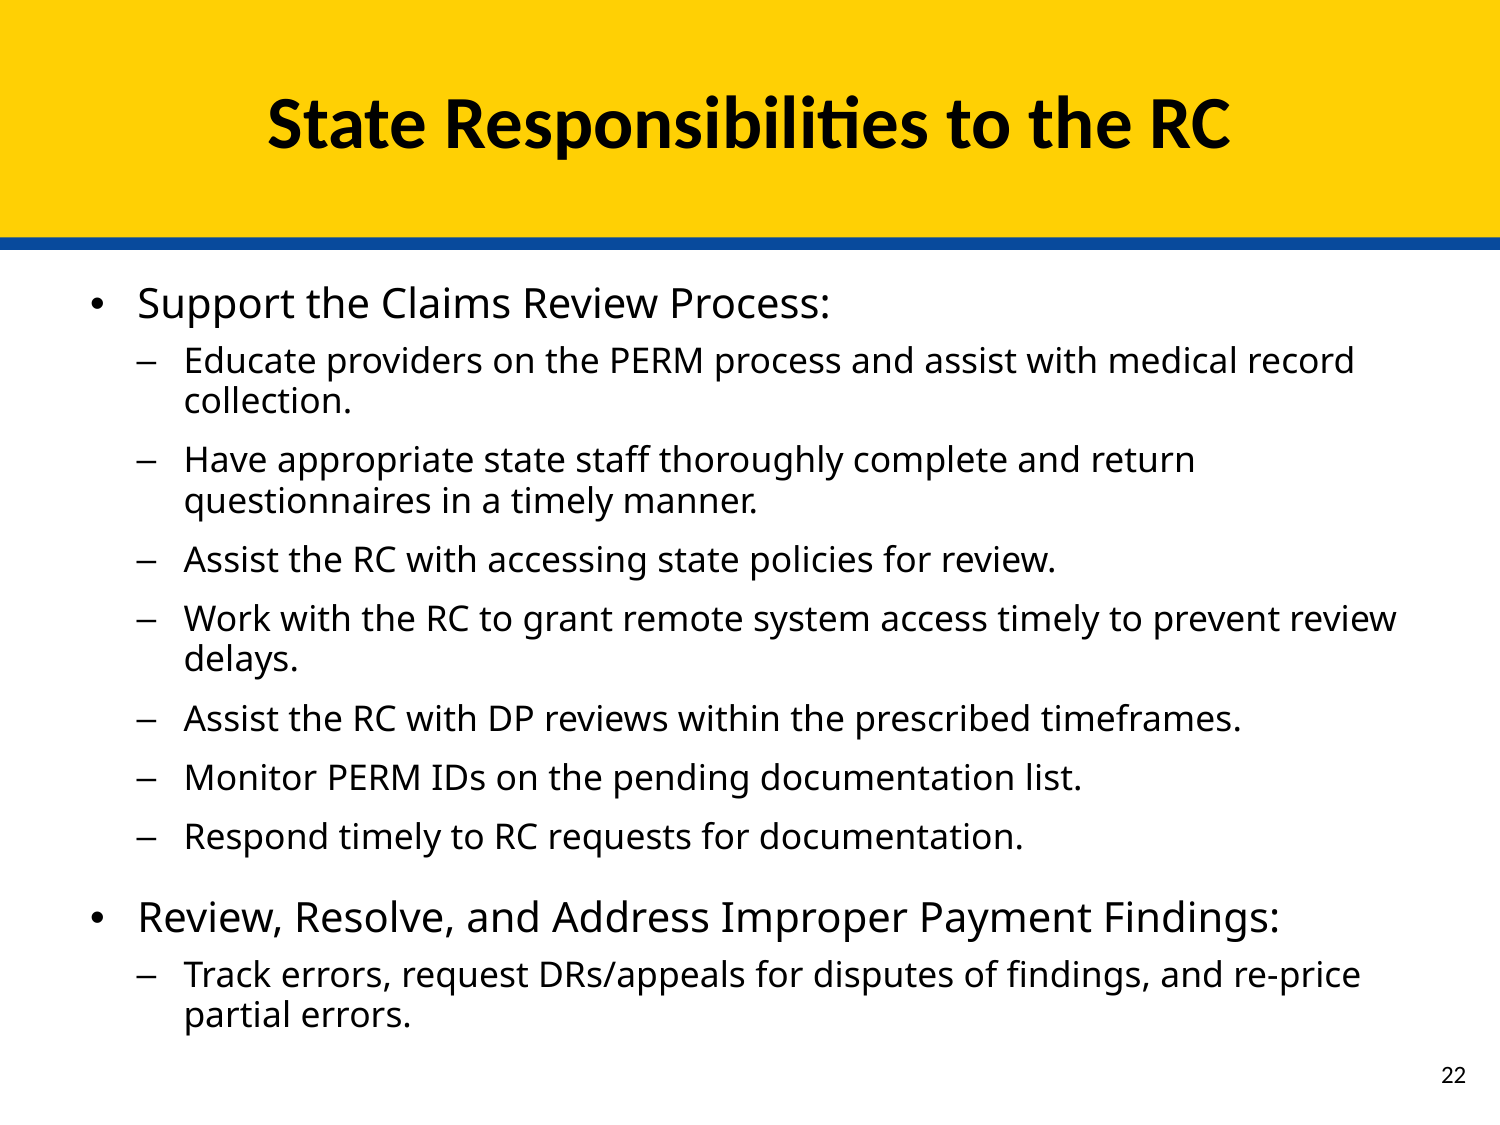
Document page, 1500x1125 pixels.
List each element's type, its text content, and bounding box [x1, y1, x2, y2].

slide_number 21 [1425, 1043, 1482, 1104]
title State Responsibilities to the RC [0, 0, 1500, 238]
list Support the Claims Review Process: Educate providers on the PERM process and assist with medical record collection. Have appropriate state staff thoroughly complete and return questionnaires in a timely manner. Assist the RC with accessing state policies for review. Work with the RC to grant remote system access timely to prevent review delays. Assist the RC with DP reviews within the prescribed timeframes. Monitor PERM IDs on the pending documentation list. Respond timely to RC requests for documentation. Review, Resolve, and Address Improper Payment Findings: Track errors, request DRs/appeals for disputes of findings, and re-price partial errors. [75, 273, 1425, 1079]
